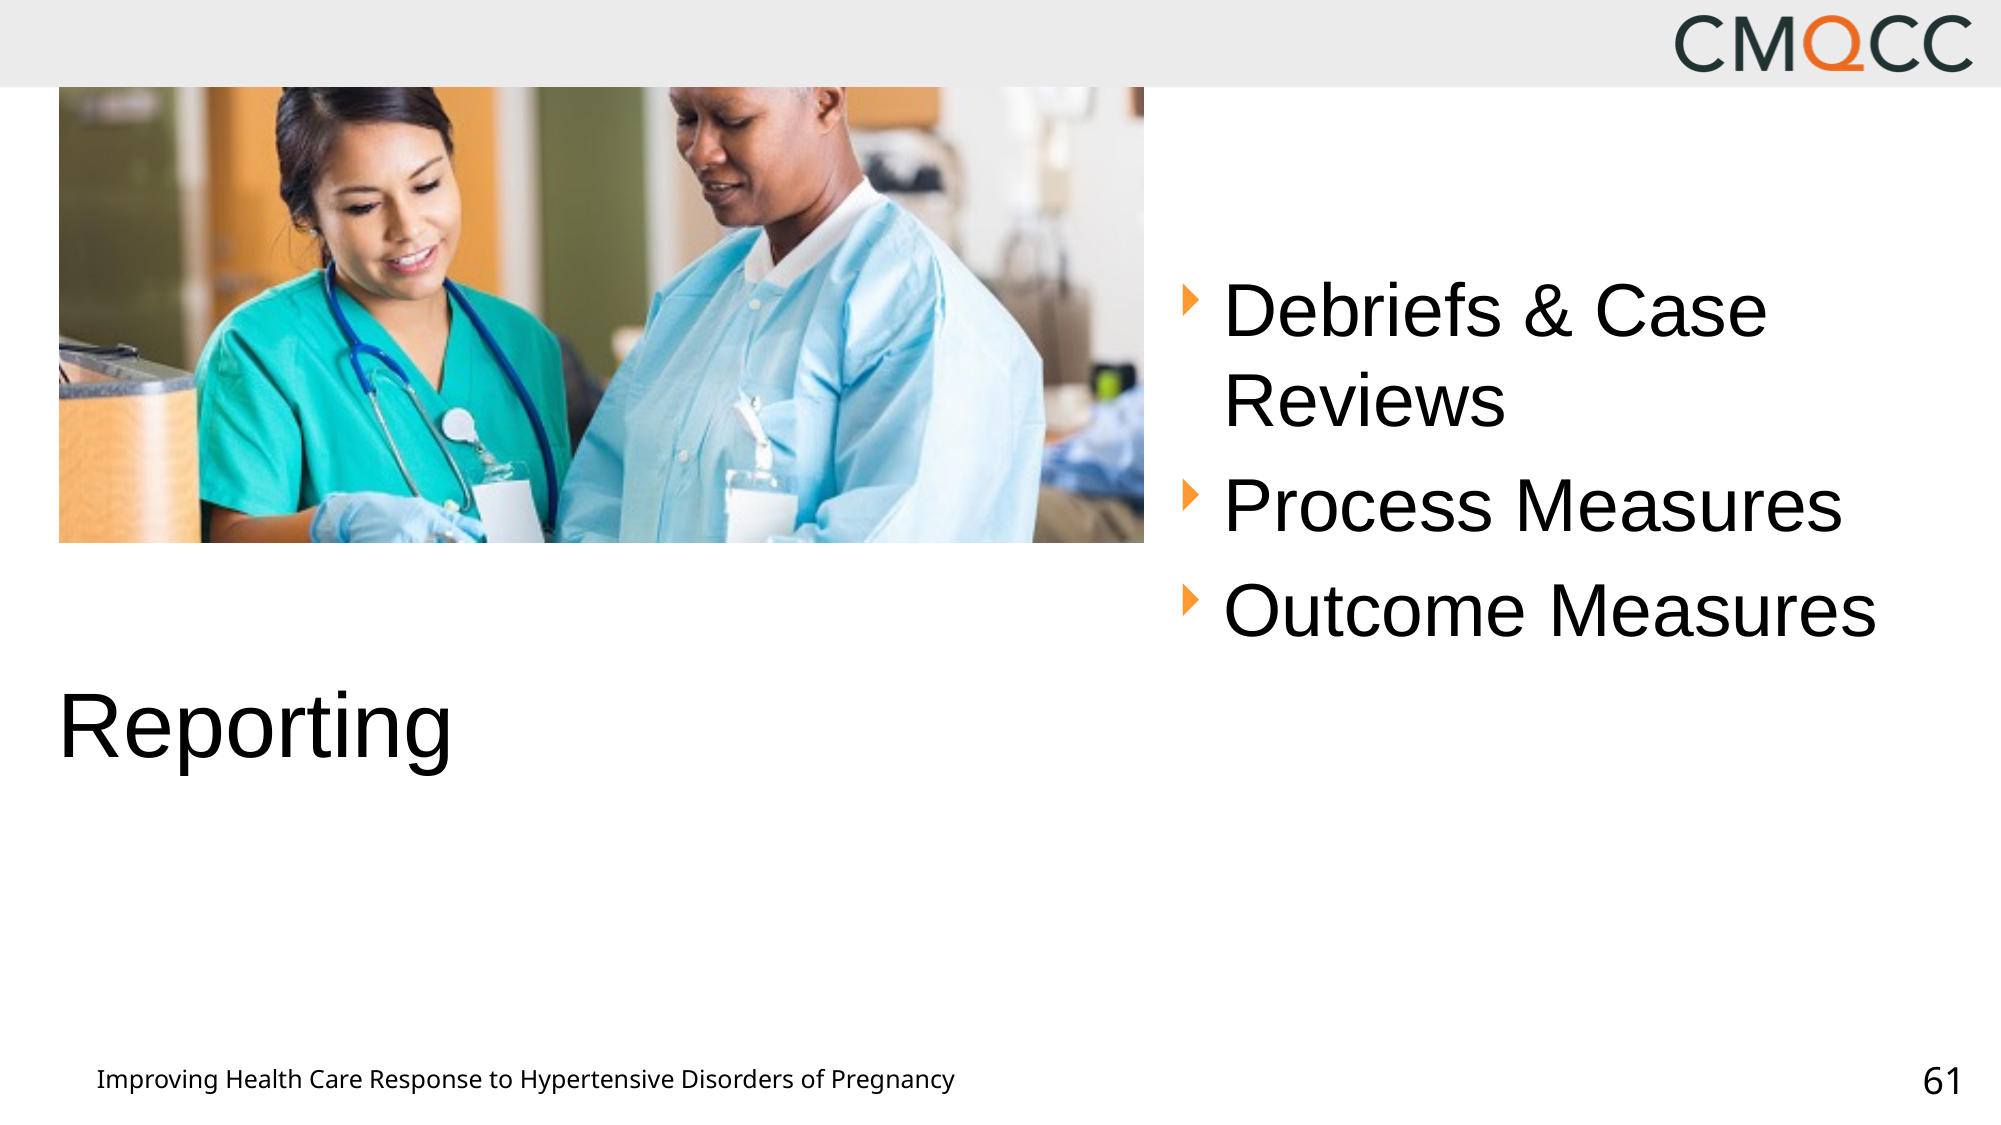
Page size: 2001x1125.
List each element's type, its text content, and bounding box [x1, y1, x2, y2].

picture [59, 87, 1144, 543]
title Reporting [42, 658, 1144, 943]
picture [1674, 12, 1975, 75]
list Debriefs & Case Reviews Process Measures Outcome Measures [1151, 254, 1958, 943]
